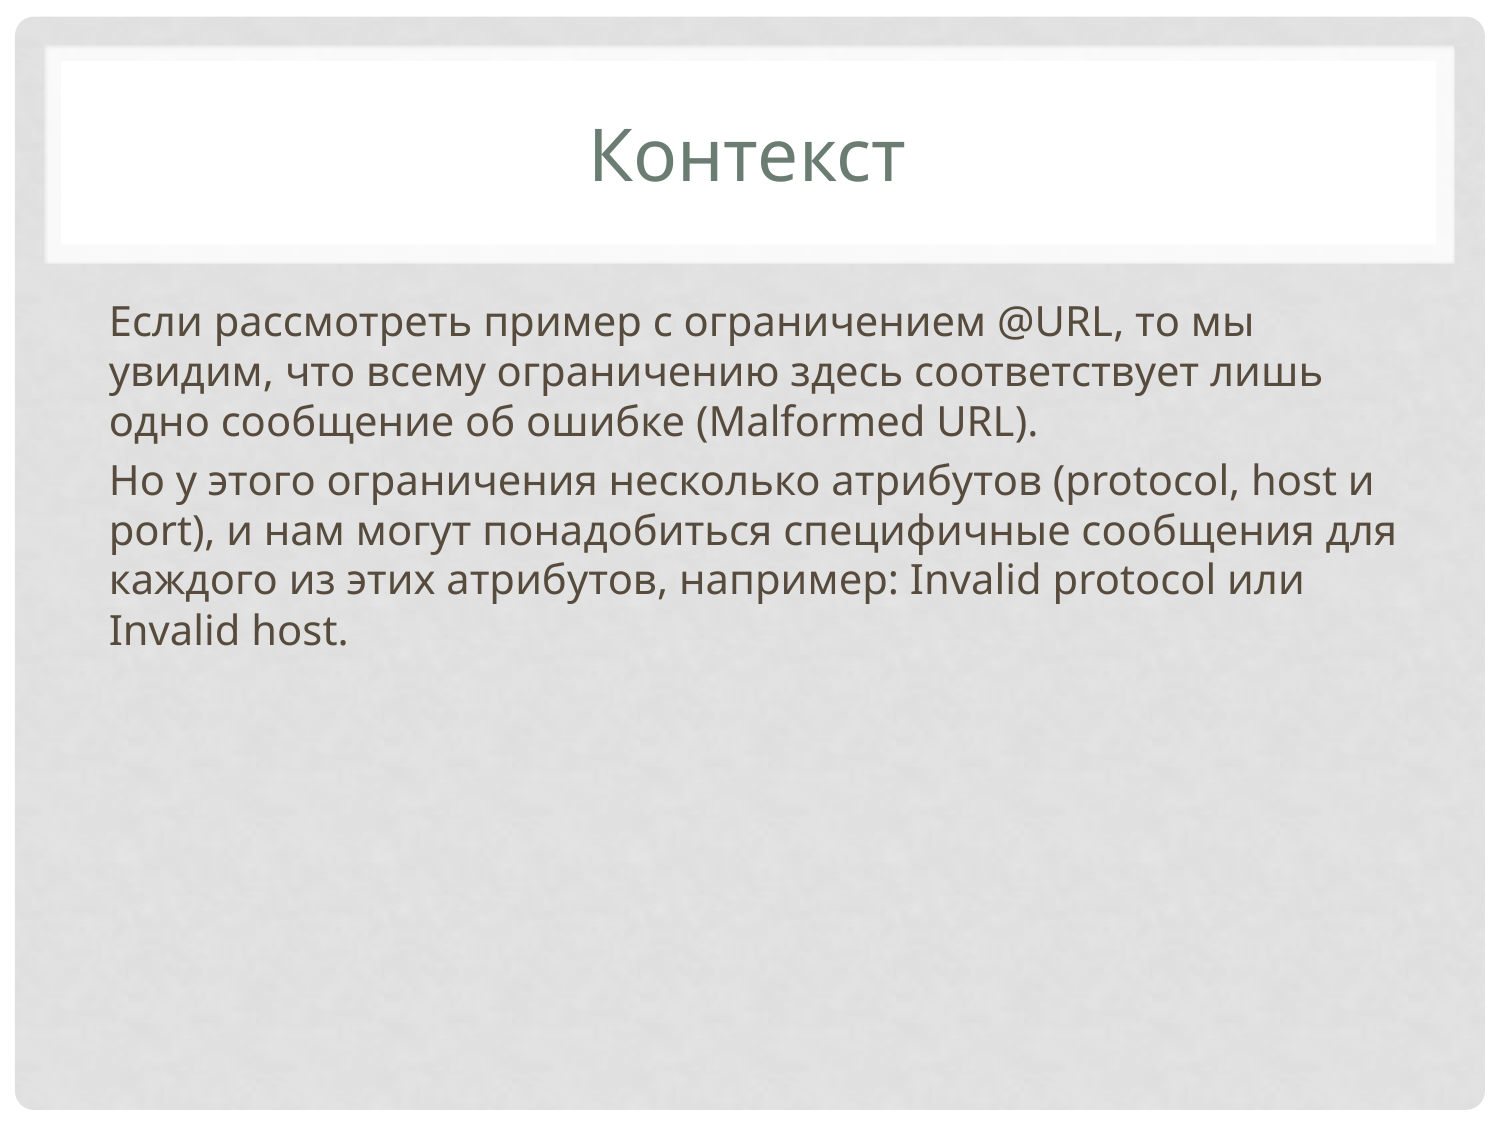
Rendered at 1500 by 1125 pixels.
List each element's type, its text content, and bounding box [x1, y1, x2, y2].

title Контекст [69, 66, 1425, 238]
list Если рассмотреть пример с ограничением @URL, то мы увидим, что всему ограничению здесь соответствует лишь одно сообщение об ошибке (Malformed URL). Но у этого ограничения несколько атрибутов (protocol, host и port), и нам могут понадобиться специфичные сообщения для каждого из этих атрибутов, например: Invalid protocol или Invalid host. [75, 287, 1425, 1005]
